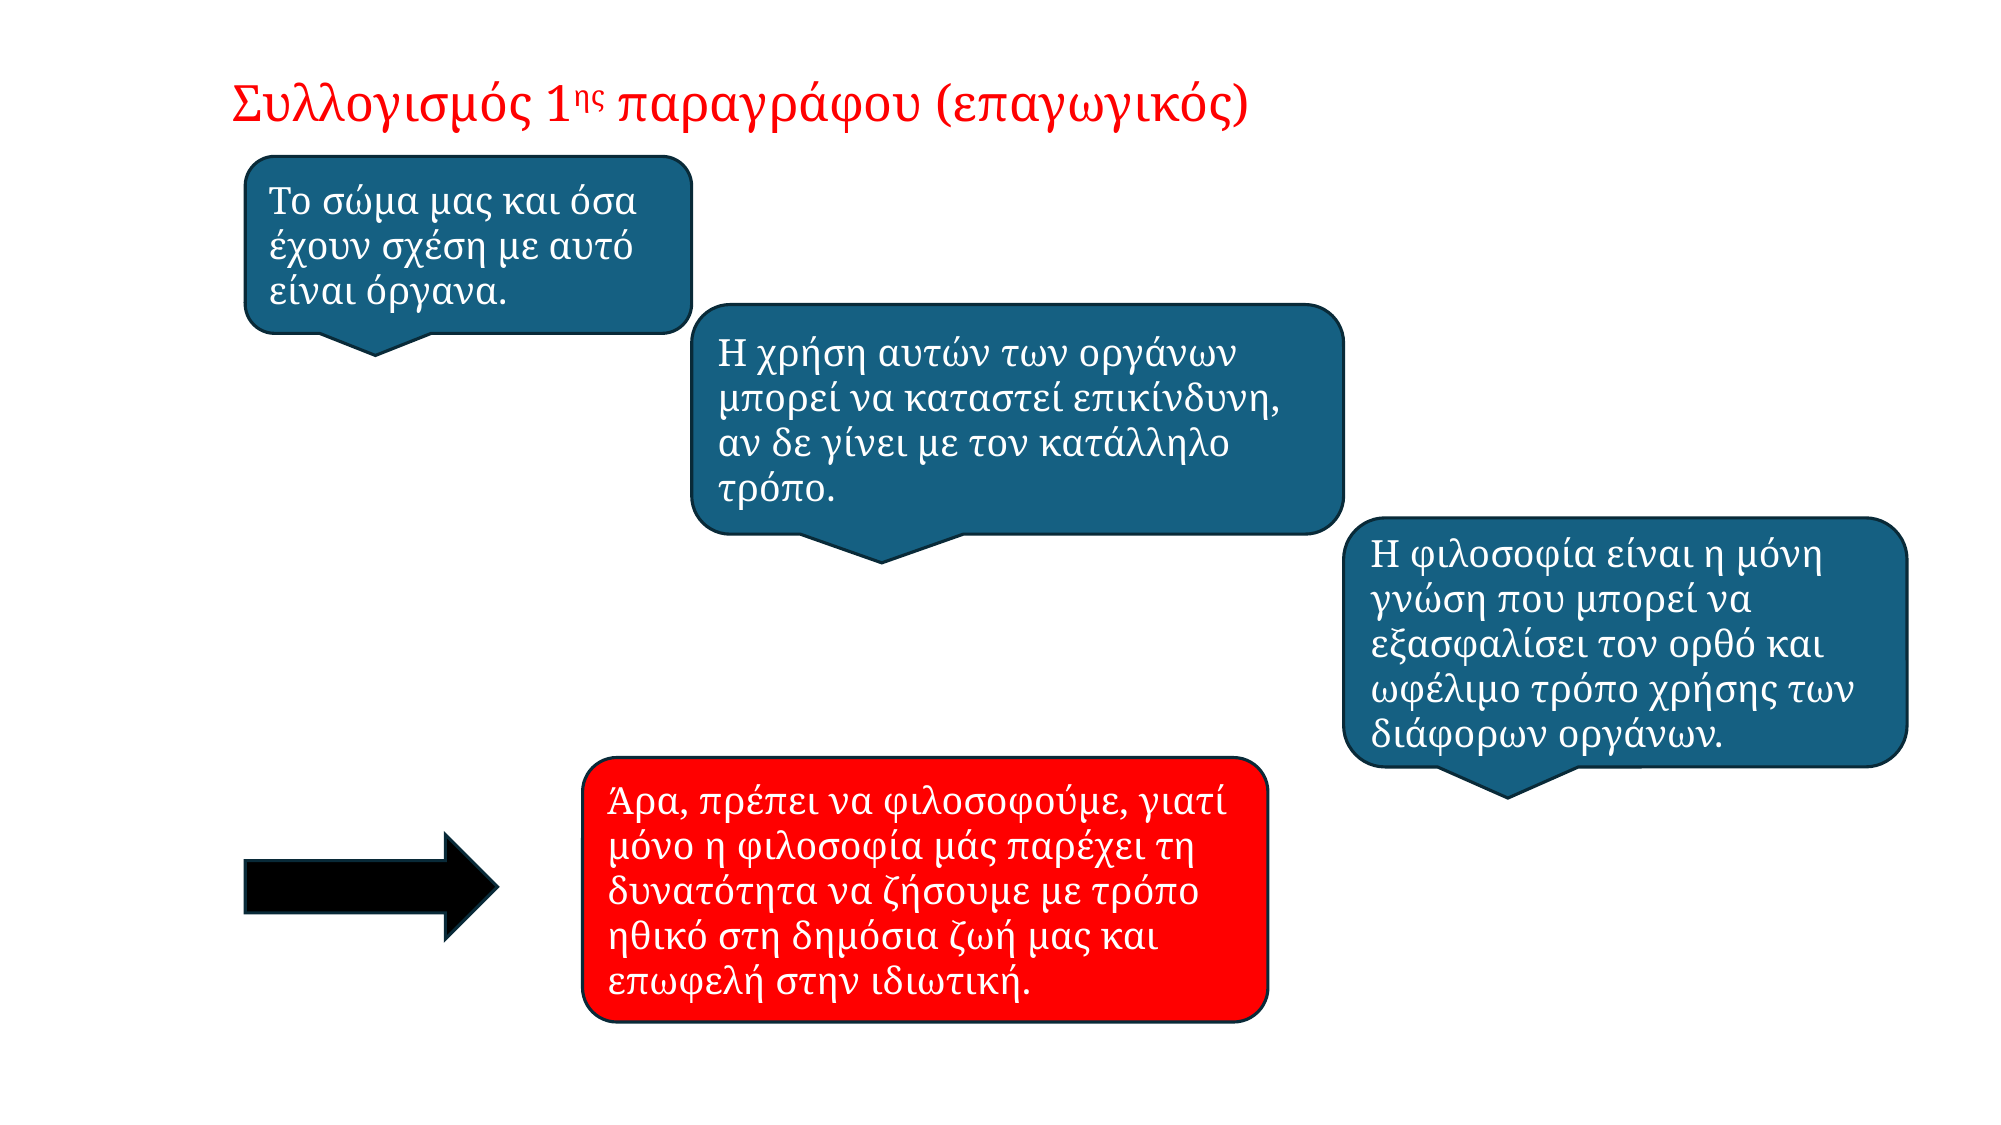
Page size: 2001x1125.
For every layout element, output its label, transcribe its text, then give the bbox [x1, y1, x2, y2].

text_box Άρα, πρέπει να φιλοσοφούμε, γιατί μόνο η φιλοσοφία μάς παρέχει τη δυνατότητα να ζήσουμε με τρόπο ηθικό στη δημόσια ζωή μας και επωφελή στην ιδιωτική. [580, 755, 1270, 1024]
text_box Το σώμα μας και όσα έχουν σχέση με αυτό είναι όργανα. [243, 154, 694, 358]
list Συλλογισμός 1ης παραγράφου (επαγωγικός) [217, 70, 1812, 1054]
text_box Η φιλοσοφία είναι η μόνη γνώση που μπορεί να εξασφαλίσει τον ορθό και ωφέλιμο τρόπο χρήσης των διάφορων οργάνων. [1342, 516, 1909, 800]
text_box [243, 830, 500, 943]
text_box Η χρήση αυτών των οργάνων μπορεί να καταστεί επικίνδυνη, αν δε γίνει με τον κατάλληλο τρόπο. [690, 302, 1346, 565]
